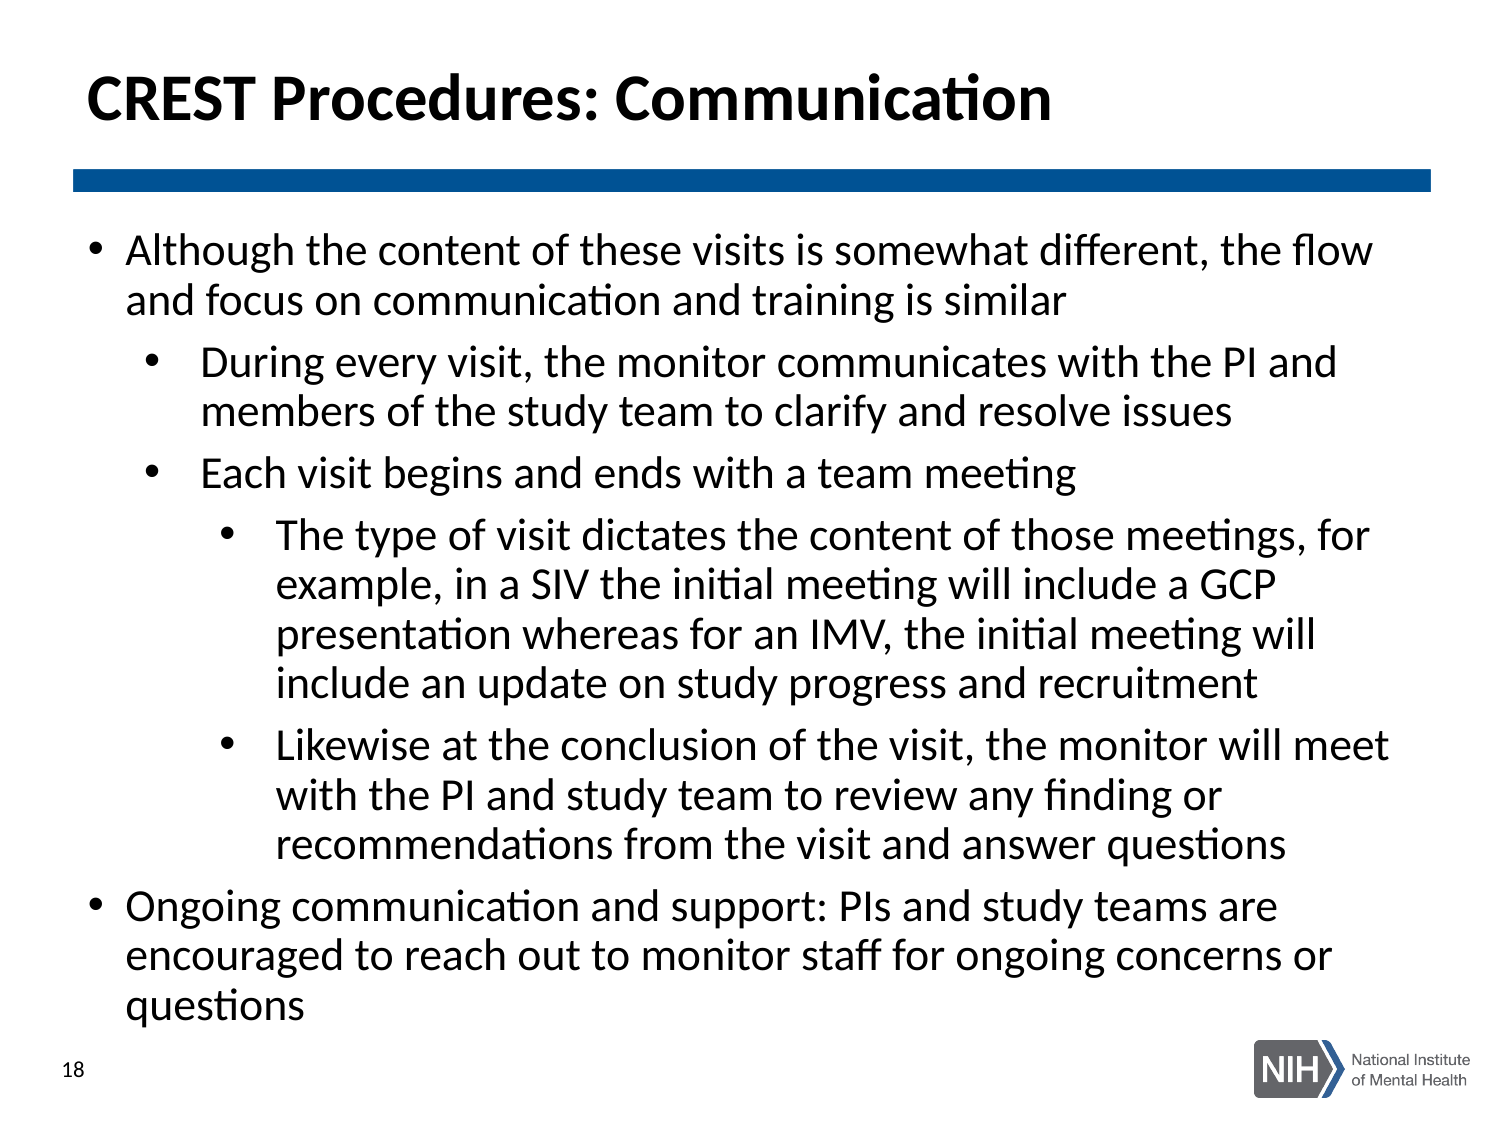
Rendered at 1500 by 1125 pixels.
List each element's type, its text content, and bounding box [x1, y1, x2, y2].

title CREST Procedures: Communication [73, 27, 1431, 170]
picture [1254, 1040, 1470, 1098]
list Although the content of these visits is somewhat different, the flow and focus on communication and training is similar During every visit, the monitor communicates with the PI and members of the study team to clarify and resolve issues Each visit begins and ends with a team meeting The type of visit dictates the content of those meetings, for example, in a SIV the initial meeting will include a GCP presentation whereas for an IMV, the initial meeting will include an update on study progress and recruitment Likewise at the conclusion of the visit, the monitor will meet with the PI and study team to review any finding or recommendations from the visit and answer questions Ongoing communication and support: PIs and study teams are encouraged to reach out to monitor staff for ongoing concerns or questions [73, 218, 1431, 1018]
slide_number 18 [39, 1051, 107, 1087]
